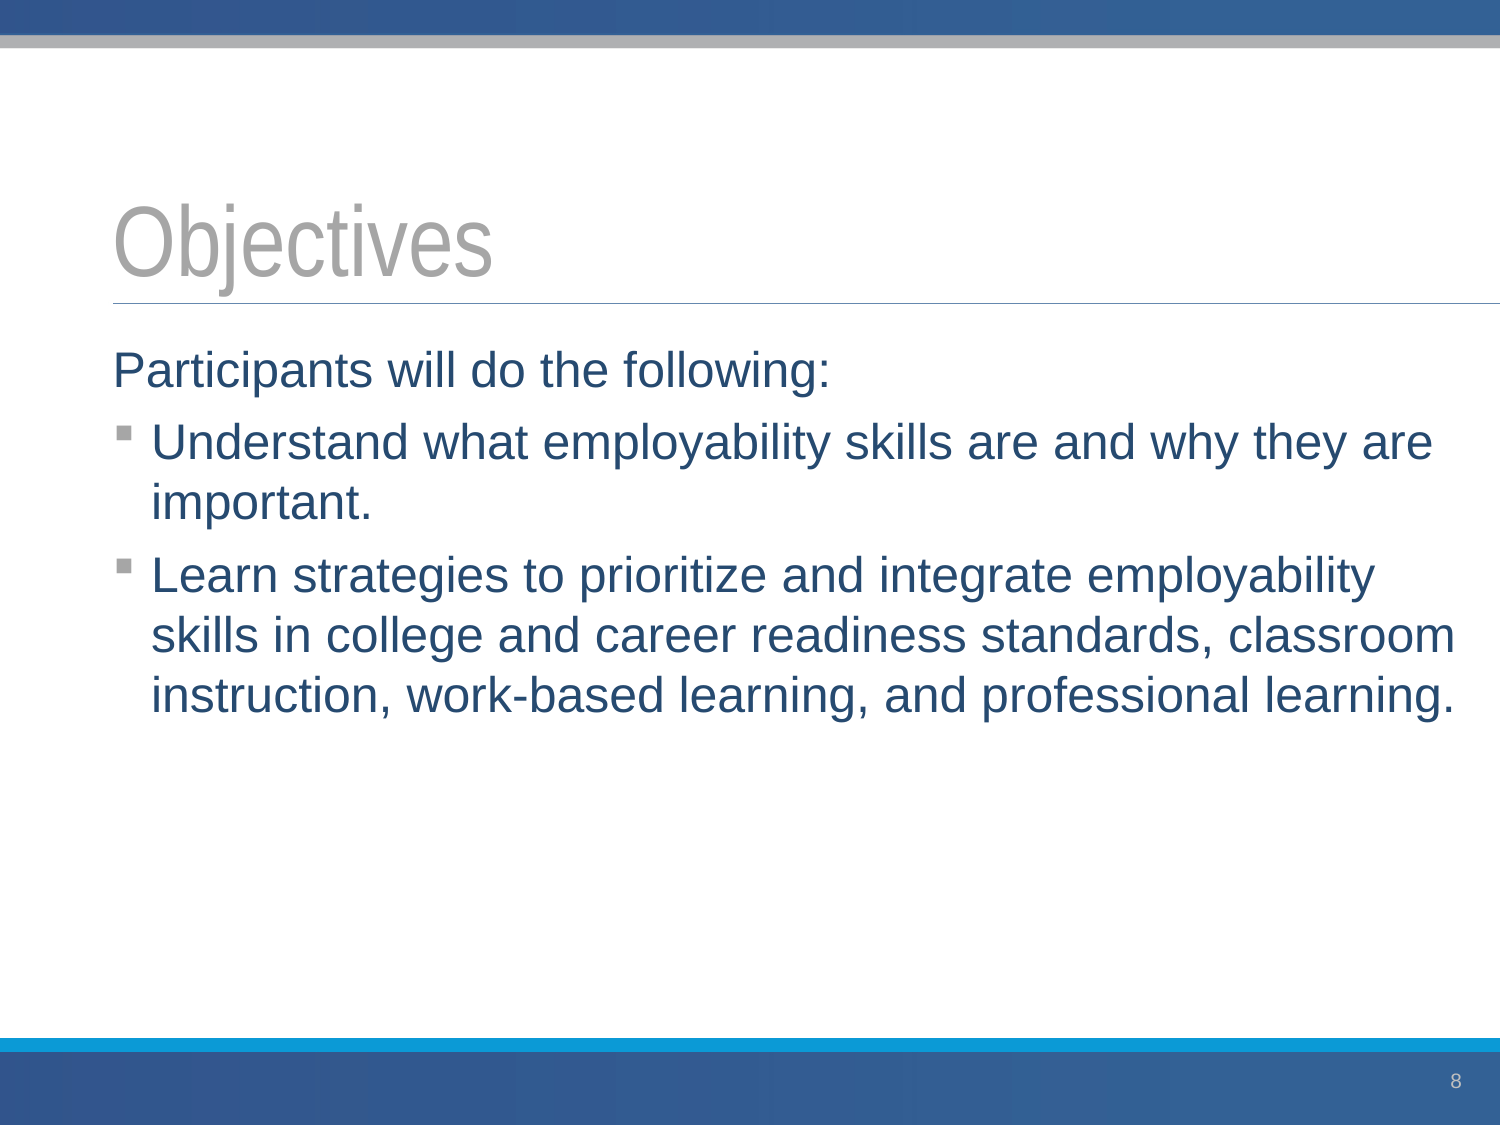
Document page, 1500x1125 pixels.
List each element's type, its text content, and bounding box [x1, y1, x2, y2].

slide_number 8 [1436, 1067, 1462, 1093]
picture [0, 1053, 1500, 1125]
title Objectives [112, 51, 1463, 297]
picture [0, 0, 1500, 1037]
list Participants will do the following: Understand what employability skills are and why they are important. Learn strategies to prioritize and integrate employability skills in college and career readiness standards, classroom instruction, work-based learning, and professional learning. [112, 336, 1463, 970]
